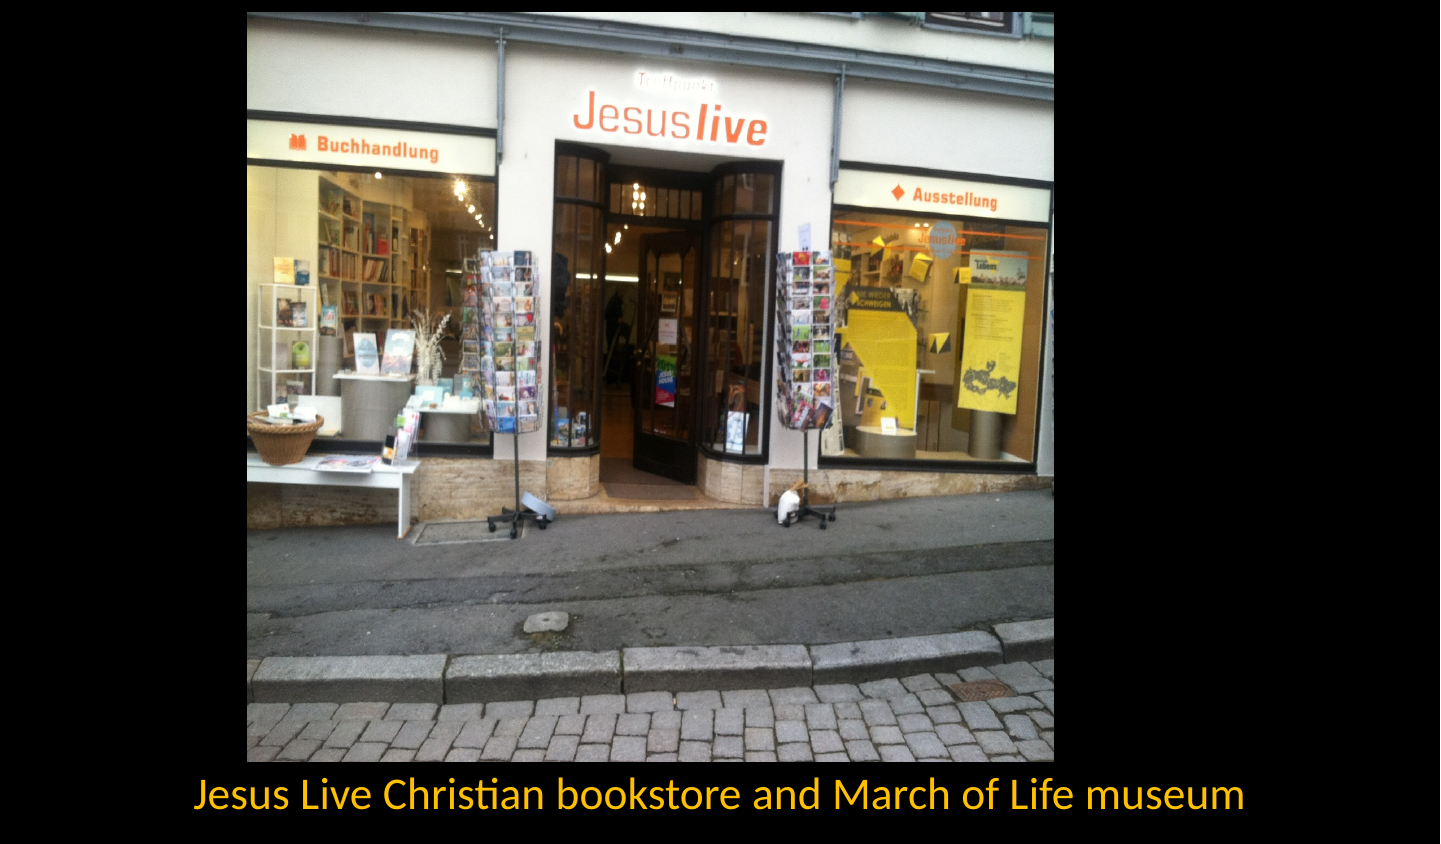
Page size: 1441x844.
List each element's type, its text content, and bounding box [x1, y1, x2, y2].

picture [247, 12, 1054, 763]
subtitle Jesus Live Christian bookstore and March of Life museum [180, 443, 1261, 844]
